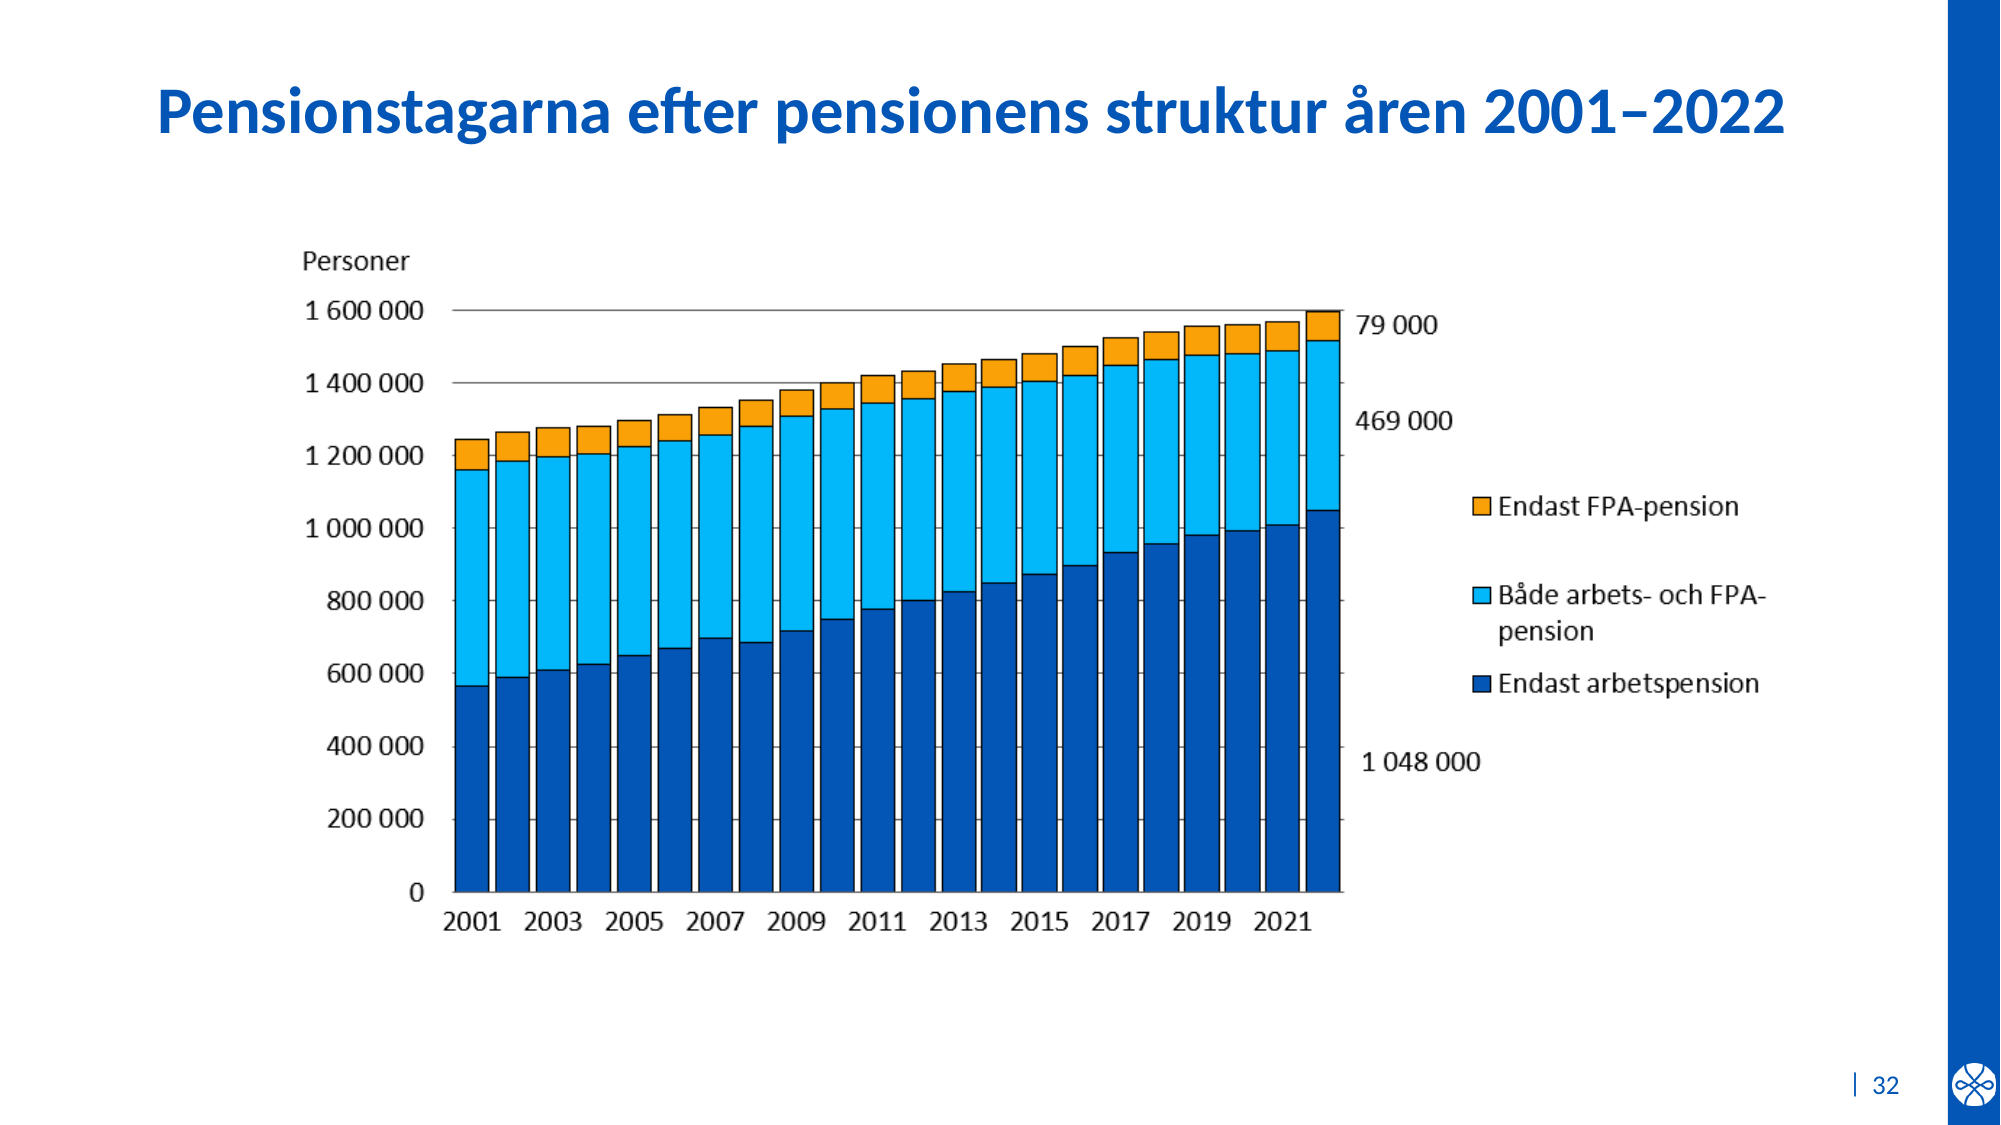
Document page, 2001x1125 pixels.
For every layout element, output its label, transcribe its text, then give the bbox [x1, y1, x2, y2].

picture [1952, 1063, 1996, 1106]
slide_number 32 [1857, 1057, 1924, 1111]
picture [291, 243, 1780, 957]
title Pensionstagarna efter pensionens struktur åren 2001–2022 [0, 59, 1945, 149]
